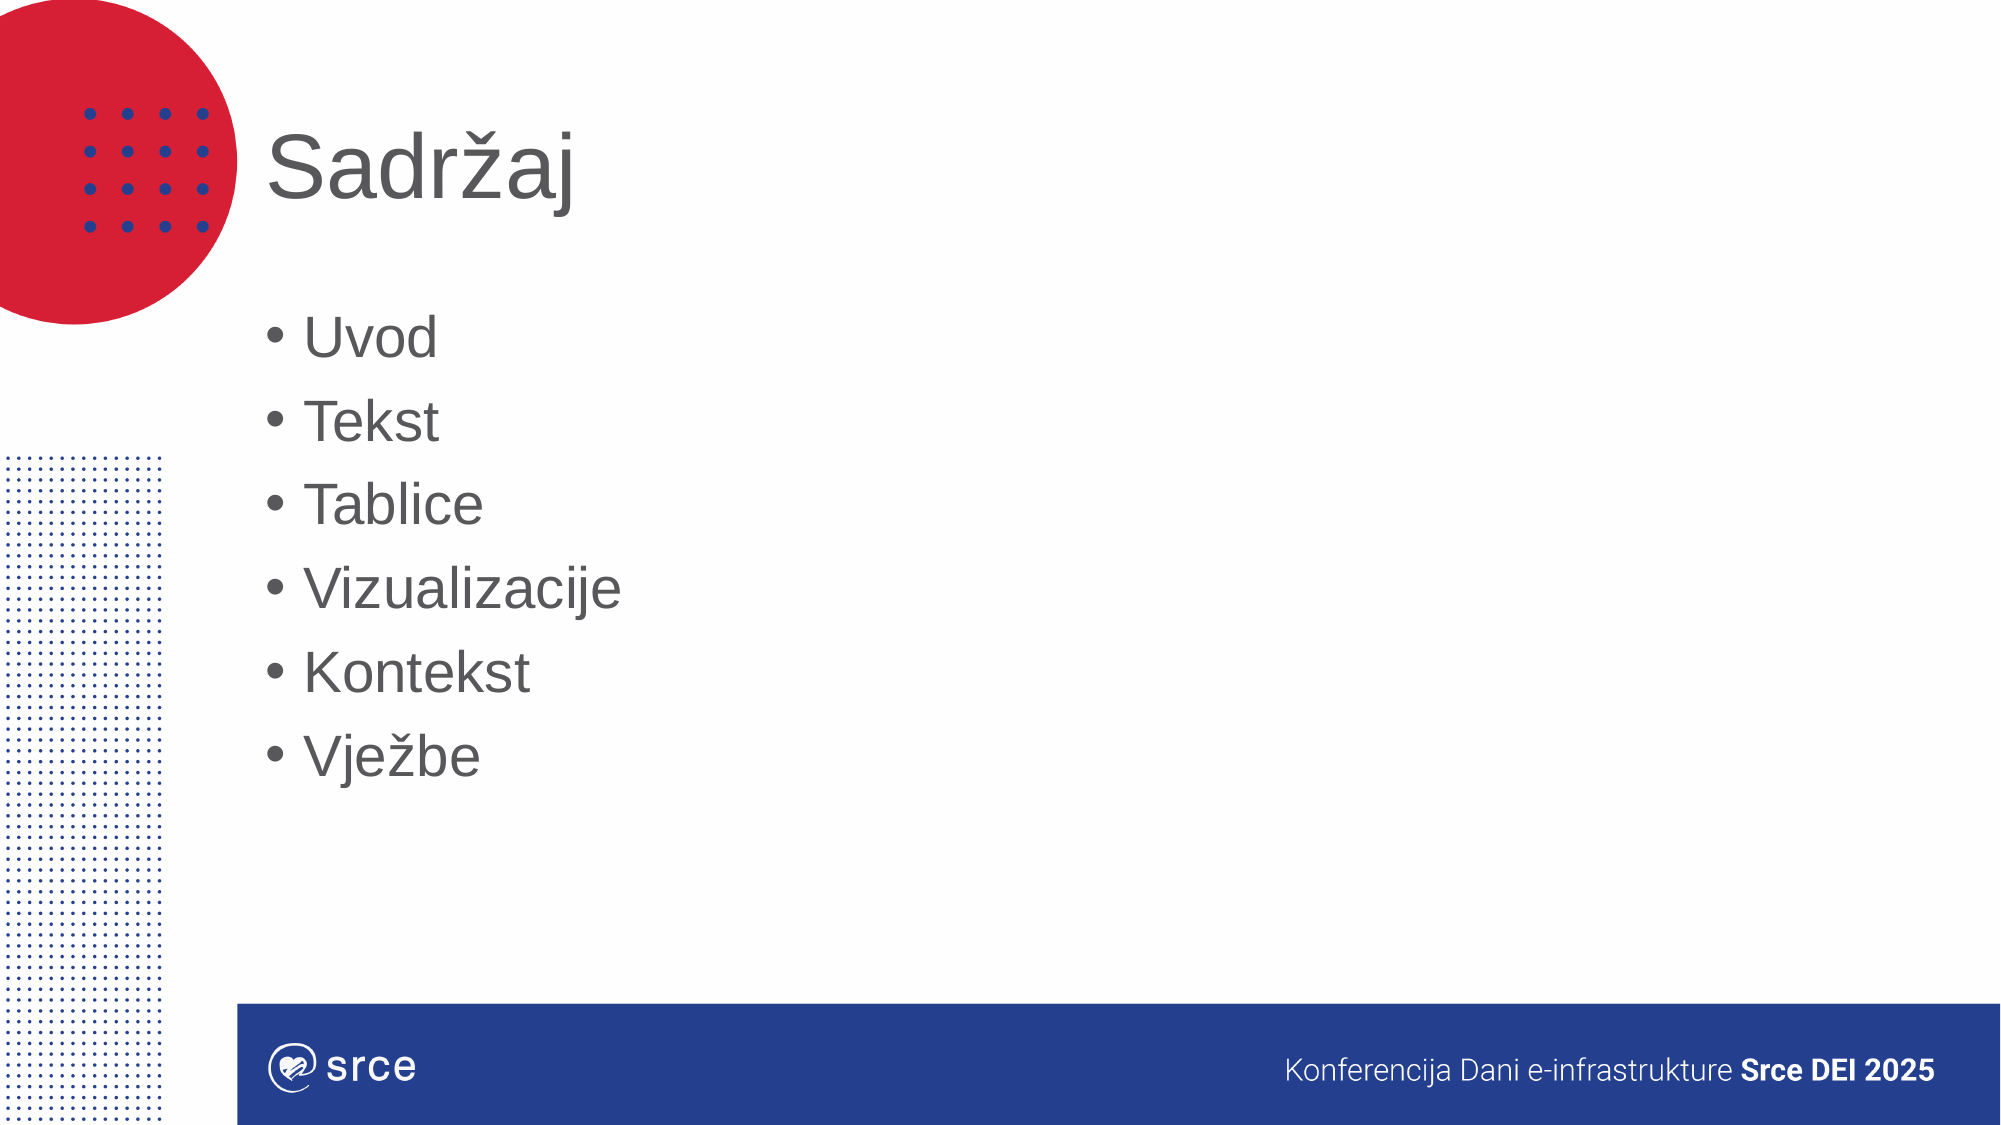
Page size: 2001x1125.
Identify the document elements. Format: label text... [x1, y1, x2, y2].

list Uvod Tekst Tablice Vizualizacije Kontekst Vježbe [250, 299, 1863, 1014]
picture [0, 0, 2001, 1125]
title Sadržaj [250, 59, 1863, 278]
